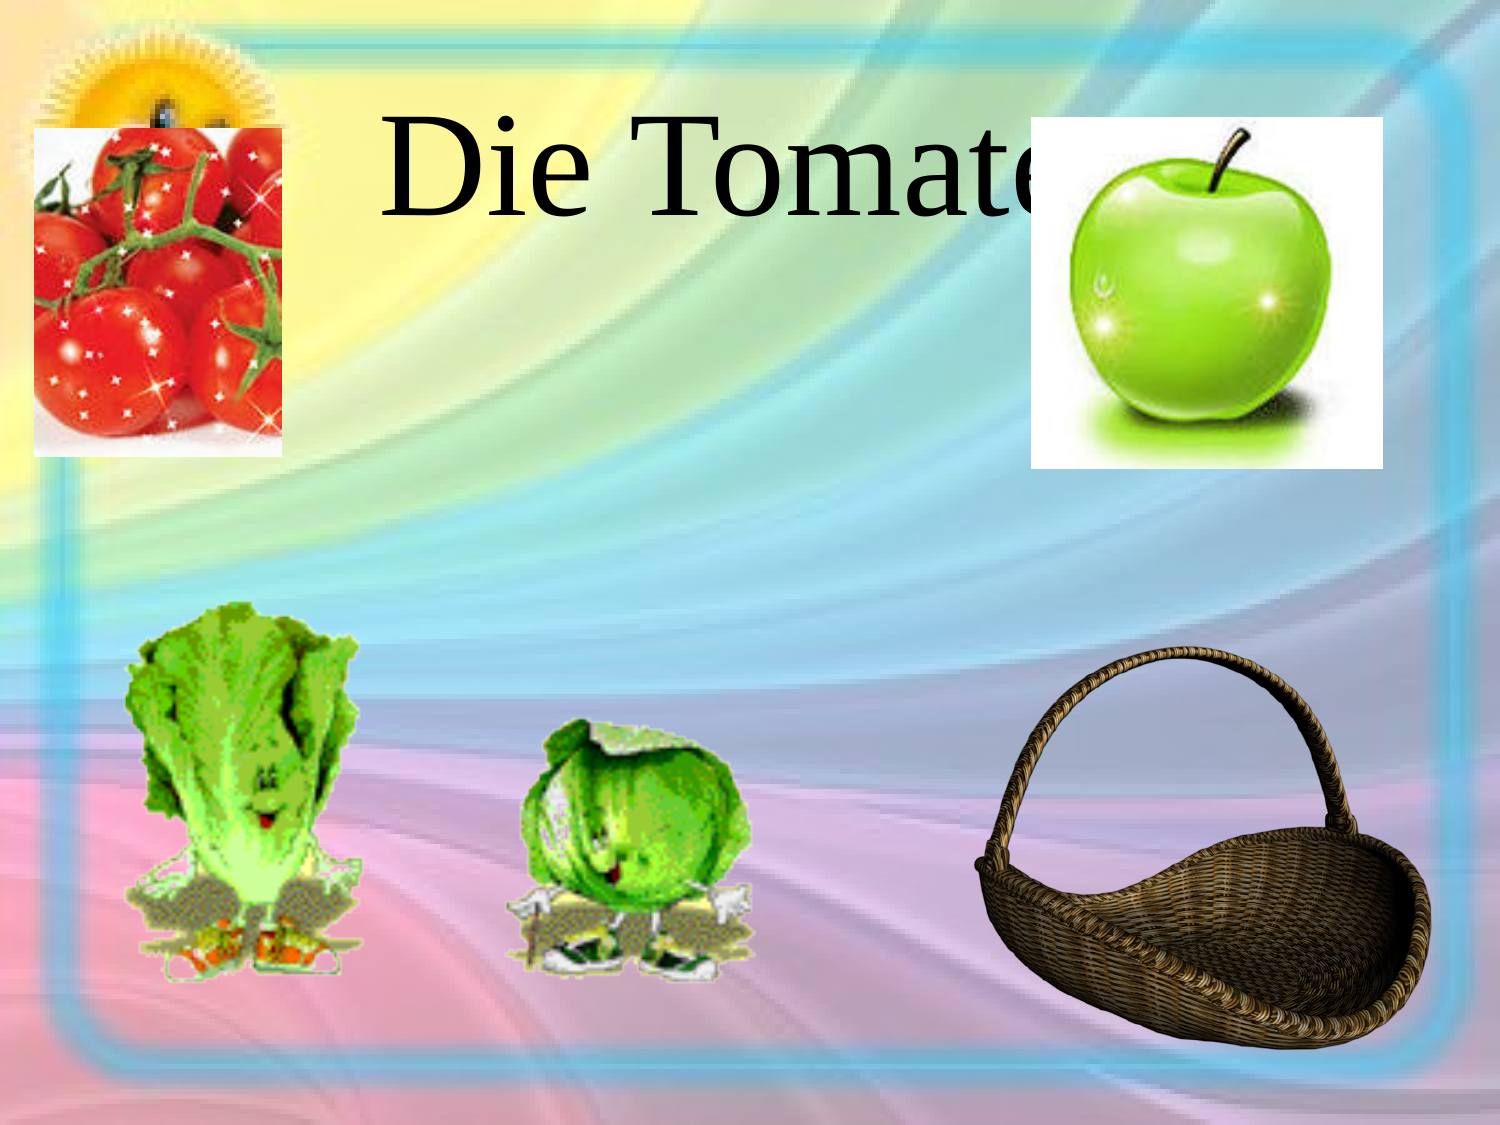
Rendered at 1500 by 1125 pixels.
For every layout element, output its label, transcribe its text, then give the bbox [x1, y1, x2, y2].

picture [0, 0, 1500, 1125]
text_box Die Tomate [363, 58, 1229, 254]
